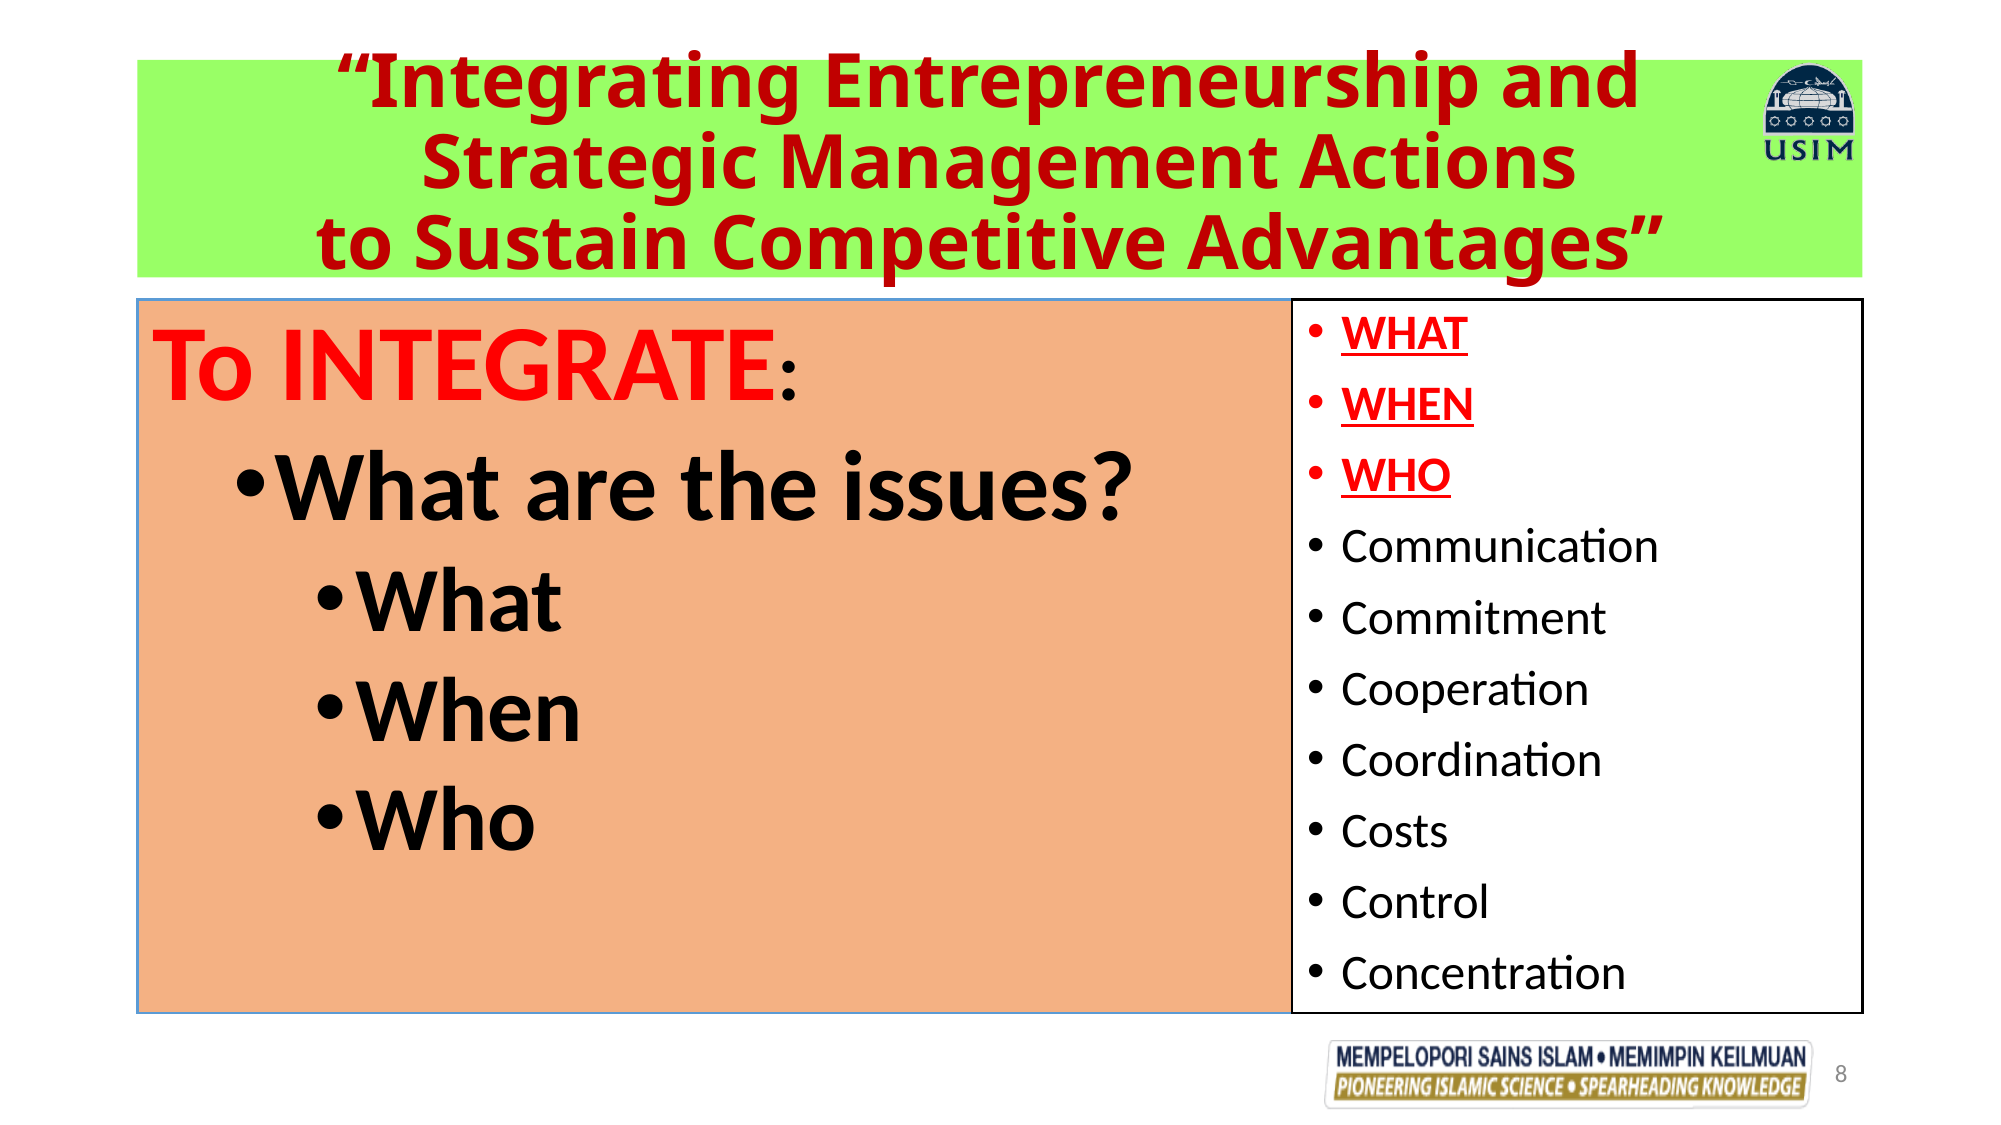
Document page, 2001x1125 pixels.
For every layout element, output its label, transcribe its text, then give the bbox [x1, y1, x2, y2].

list WHAT WHEN WHO Communication Commitment Cooperation Coordination Costs Control Concentration [1291, 298, 1864, 1014]
picture [1324, 1040, 1814, 1112]
title “Integrating Entrepreneurship and Strategic Management Actions to Sustain Competitive Advantages” [137, 59, 1863, 278]
picture [1763, 62, 1855, 161]
slide_number 8 [1814, 1042, 1863, 1103]
list To INTEGRATE: What are the issues? What When Who [136, 298, 1291, 1014]
